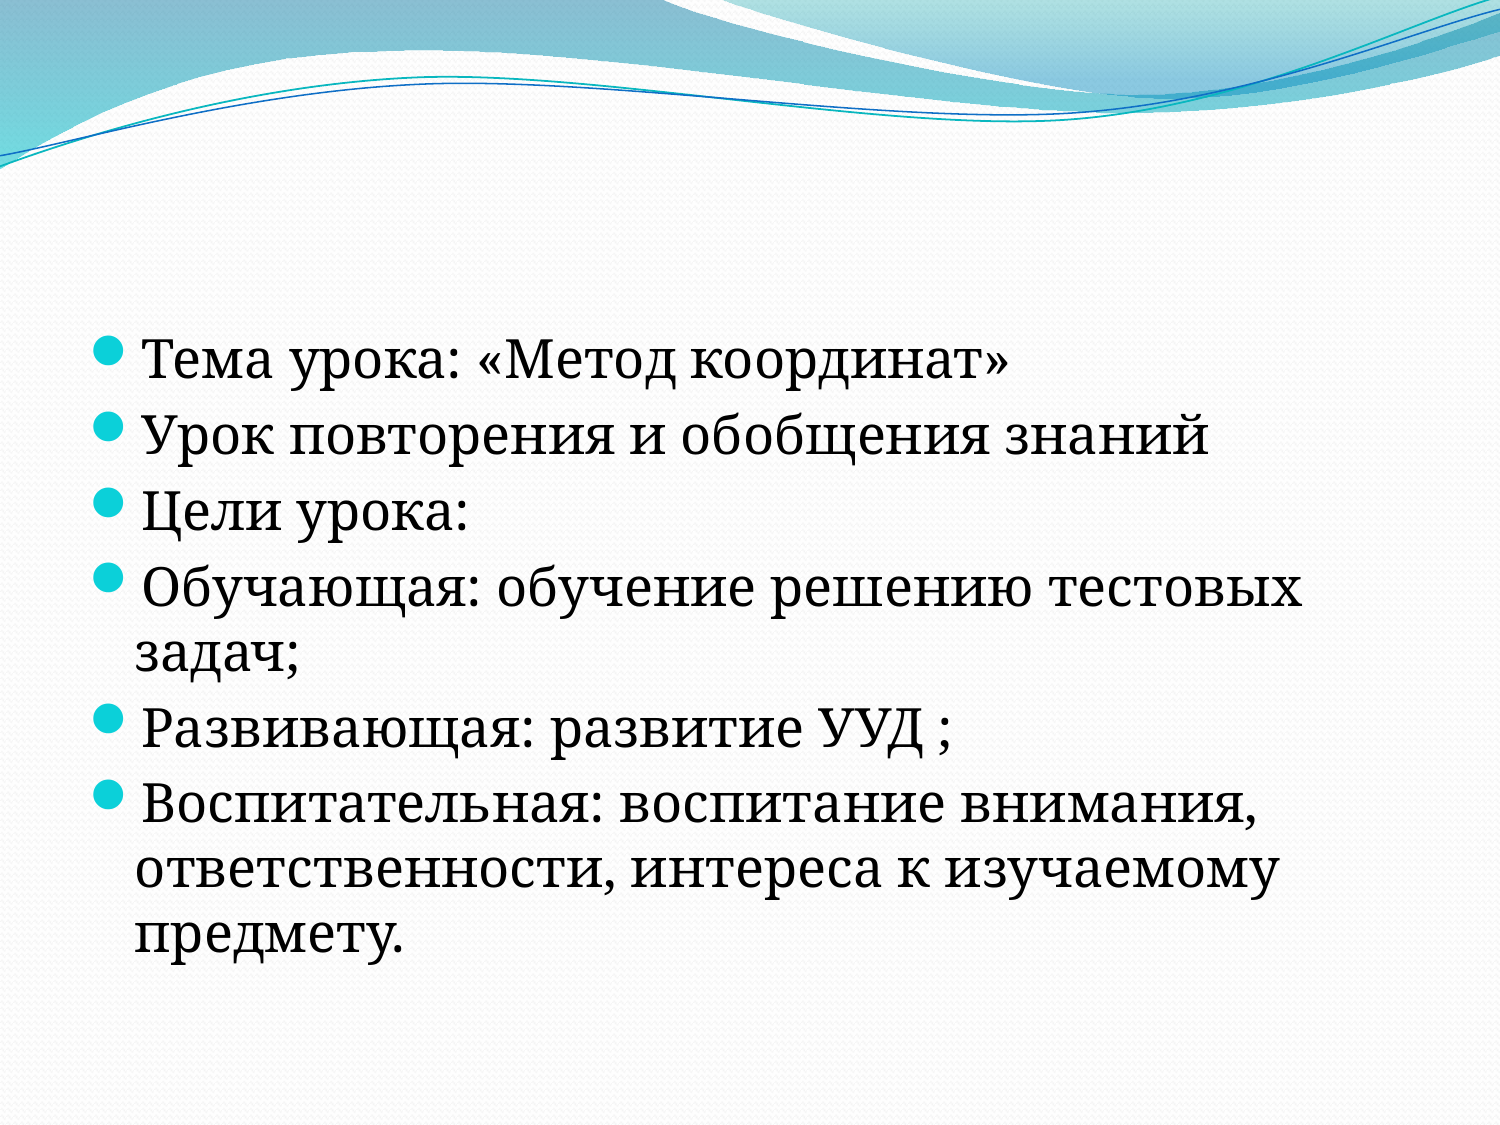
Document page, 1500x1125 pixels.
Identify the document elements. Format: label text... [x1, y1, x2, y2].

list Тема урока: «Метод координат» Урок повторения и обобщения знаний Цели урока: Обучающая: обучение решению тестовых задач; Развивающая: развитие УУД ; Воспитательная: воспитание внимания, ответственности, интереса к изучаемому предмету. [75, 317, 1425, 1038]
